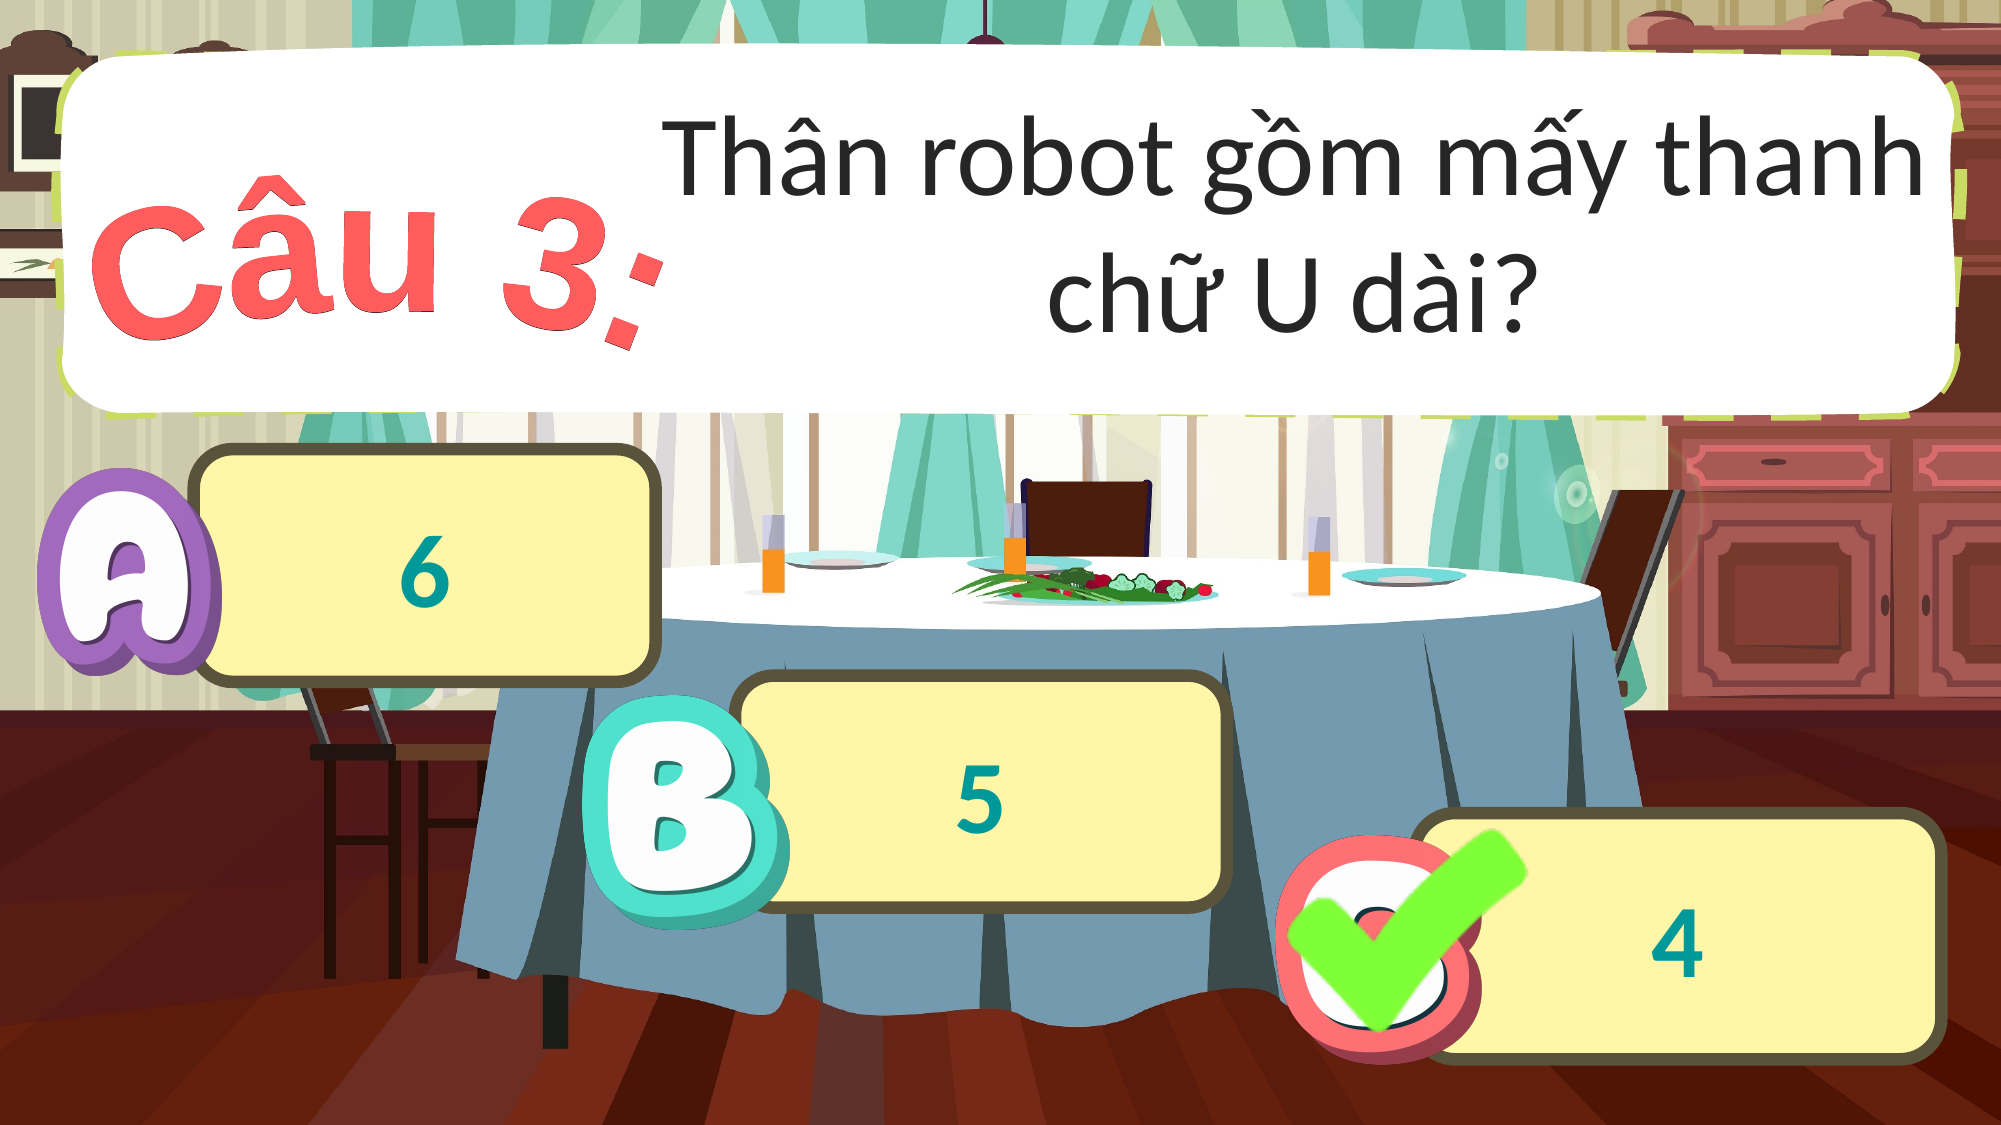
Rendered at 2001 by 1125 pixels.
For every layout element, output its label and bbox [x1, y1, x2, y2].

text_box [582, 675, 1227, 930]
picture [0, 0, 2001, 1125]
text_box [37, 449, 656, 682]
text_box [22, 56, 2000, 468]
text_box [1275, 812, 1942, 1065]
